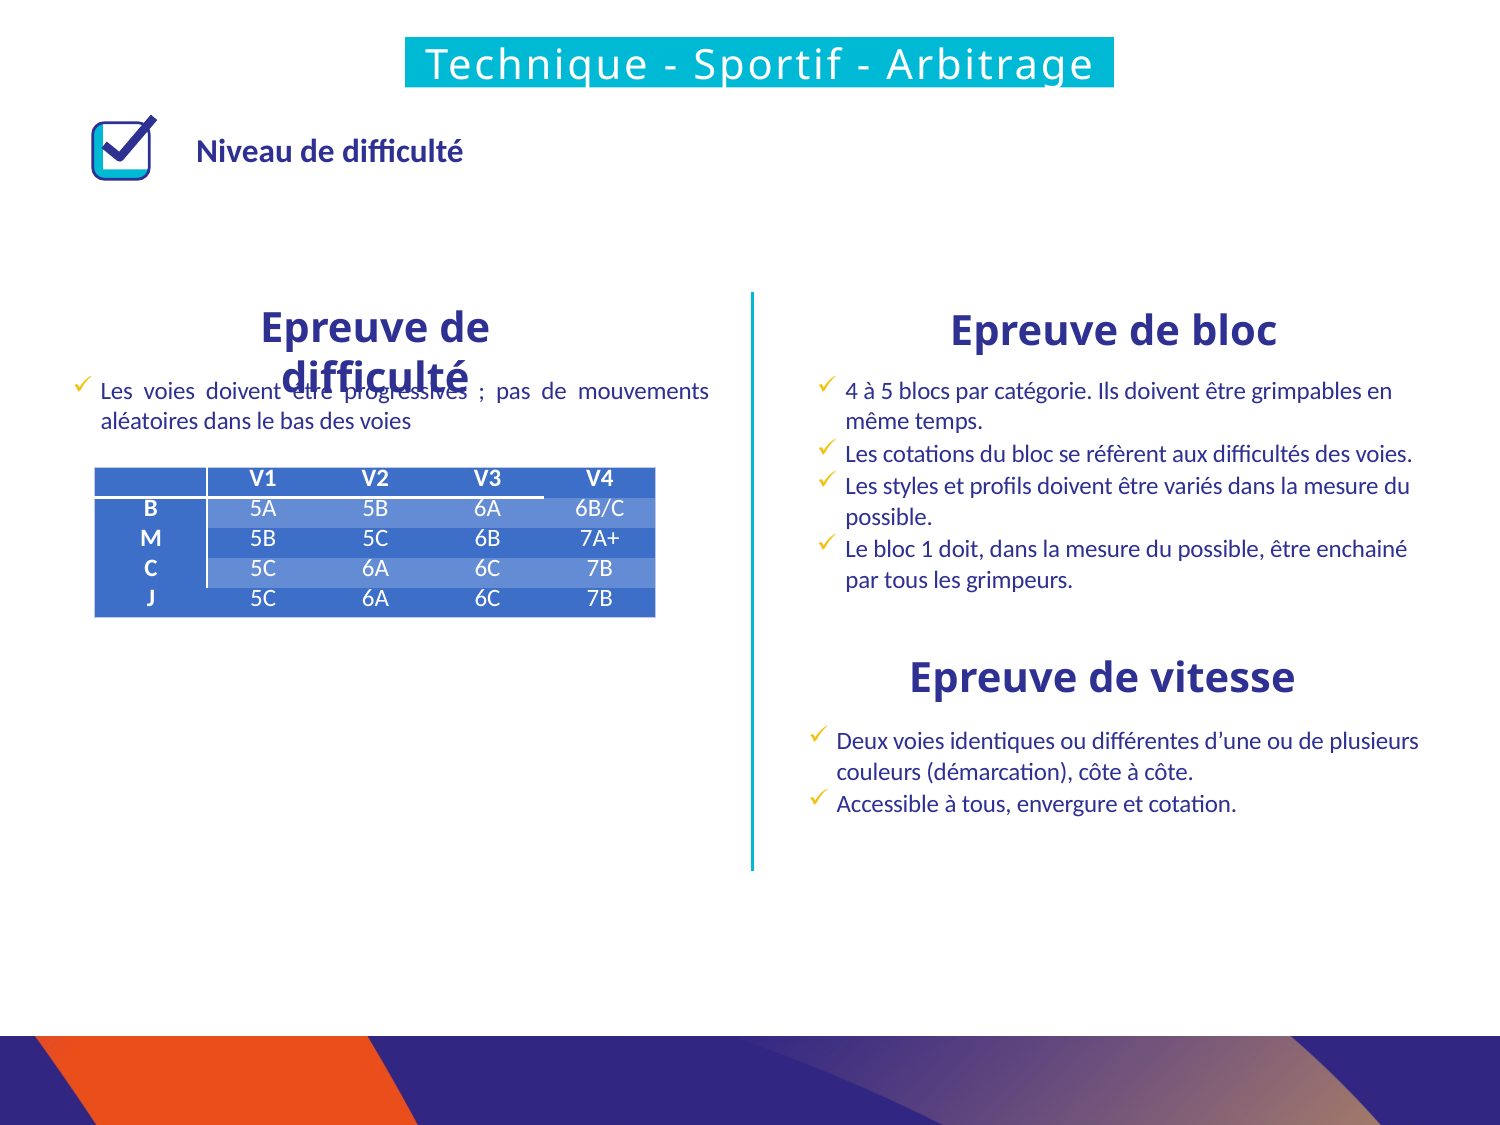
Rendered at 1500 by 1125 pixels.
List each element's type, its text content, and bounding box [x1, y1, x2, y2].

table_cell 7B [544, 558, 655, 588]
table_cell J [95, 588, 207, 617]
text_box Les voies doivent être progressives ; pas de mouvements aléatoires dans le bas des voies [70, 371, 711, 435]
table_header V2 [319, 468, 432, 496]
table_cell 6A [432, 499, 544, 528]
table_cell 5C [319, 528, 432, 558]
text_box Epreuve de difficulté [168, 300, 583, 352]
text_box Epreuve de vitesse [895, 651, 1310, 702]
picture [0, 1036, 1500, 1125]
text_box Epreuve de bloc [907, 303, 1321, 354]
table_header V4 [544, 468, 655, 498]
table_cell 5C [208, 558, 319, 588]
table_cell 5C [207, 588, 319, 617]
table_cell 7A+ [544, 528, 655, 558]
table_cell 6A [319, 558, 432, 588]
table_cell 6C [432, 588, 544, 617]
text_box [92, 117, 155, 180]
table_header V1 [208, 468, 319, 496]
table_cell M [95, 528, 206, 558]
text_box 4 à 5 blocs par catégorie. Ils doivent être grimpables en même temps. Les cotations du bloc se réfèrent aux difficultés des voies. Les styles et profils doivent être variés dans la mesure du possible. Le bloc 1 doit, dans la mesure du possible, être enchainé par tous les grimpeurs. [815, 371, 1430, 626]
table_cell 5B [208, 528, 319, 558]
text_box Technique - Sportif - Arbitrage [405, 37, 1114, 88]
table_cell 6B [432, 528, 544, 558]
table_cell 7B [544, 588, 655, 617]
table_cell C [95, 558, 206, 588]
text_box Deux voies identiques ou différentes d’une ou de plusieurs couleurs (démarcation), côte à côte. Accessible à tous, envergure et cotation. [806, 722, 1421, 850]
table_cell B [95, 499, 206, 528]
table_header V3 [432, 468, 544, 496]
text_box Niveau de difficulté [194, 127, 616, 170]
table_cell 6B/C [544, 498, 655, 528]
table_cell 6A [319, 588, 432, 617]
table_cell 6C [432, 558, 544, 588]
table_cell 5A [208, 499, 319, 528]
table_cell 5B [319, 499, 432, 528]
table_header [95, 468, 206, 496]
